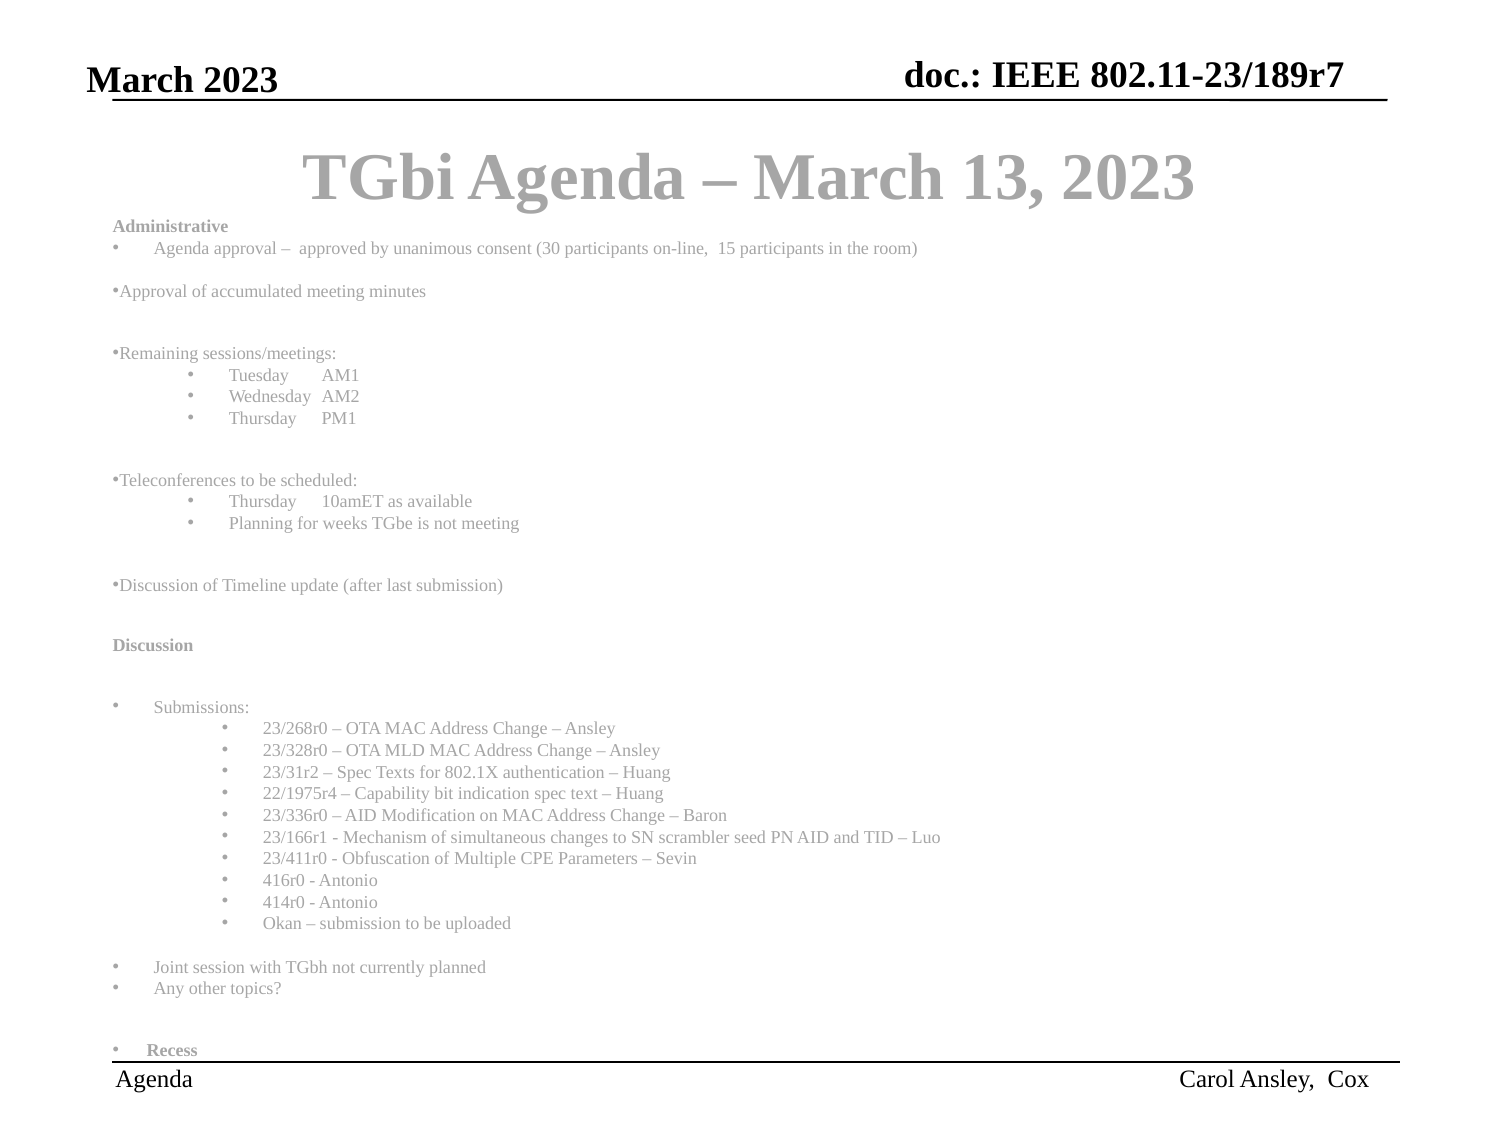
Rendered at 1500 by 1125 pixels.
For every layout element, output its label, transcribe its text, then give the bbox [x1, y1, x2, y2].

list Administrative Agenda approval – approved by unanimous consent (30 participants on-line, 15 participants in the room) Approval of accumulated meeting minutes Remaining sessions/meetings: Tuesday AM1 Wednesday AM2 Thursday PM1 Teleconferences to be scheduled: Thursday 10amET as available Planning for weeks TGbe is not meeting Discussion of Timeline update (after last submission) Discussion Submissions: 23/268r0 – OTA MAC Address Change – Ansley 23/328r0 – OTA MLD MAC Address Change – Ansley 23/31r2 – Spec Texts for 802.1X authentication – Huang 22/1975r4 – Capability bit indication spec text – Huang 23/336r0 – AID Modification on MAC Address Change – Baron 23/166r1 - Mechanism of simultaneous changes to SN scrambler seed PN AID and TID – Luo 23/411r0 - Obfuscation of Multiple CPE Parameters – Sevin 416r0 - Antonio 414r0 - Antonio Okan – submission to be uploaded Joint session with TGbh not currently planned Any other topics? Recess [111, 211, 1435, 1068]
title TGbi Agenda – March 13, 2023 [111, 124, 1388, 211]
